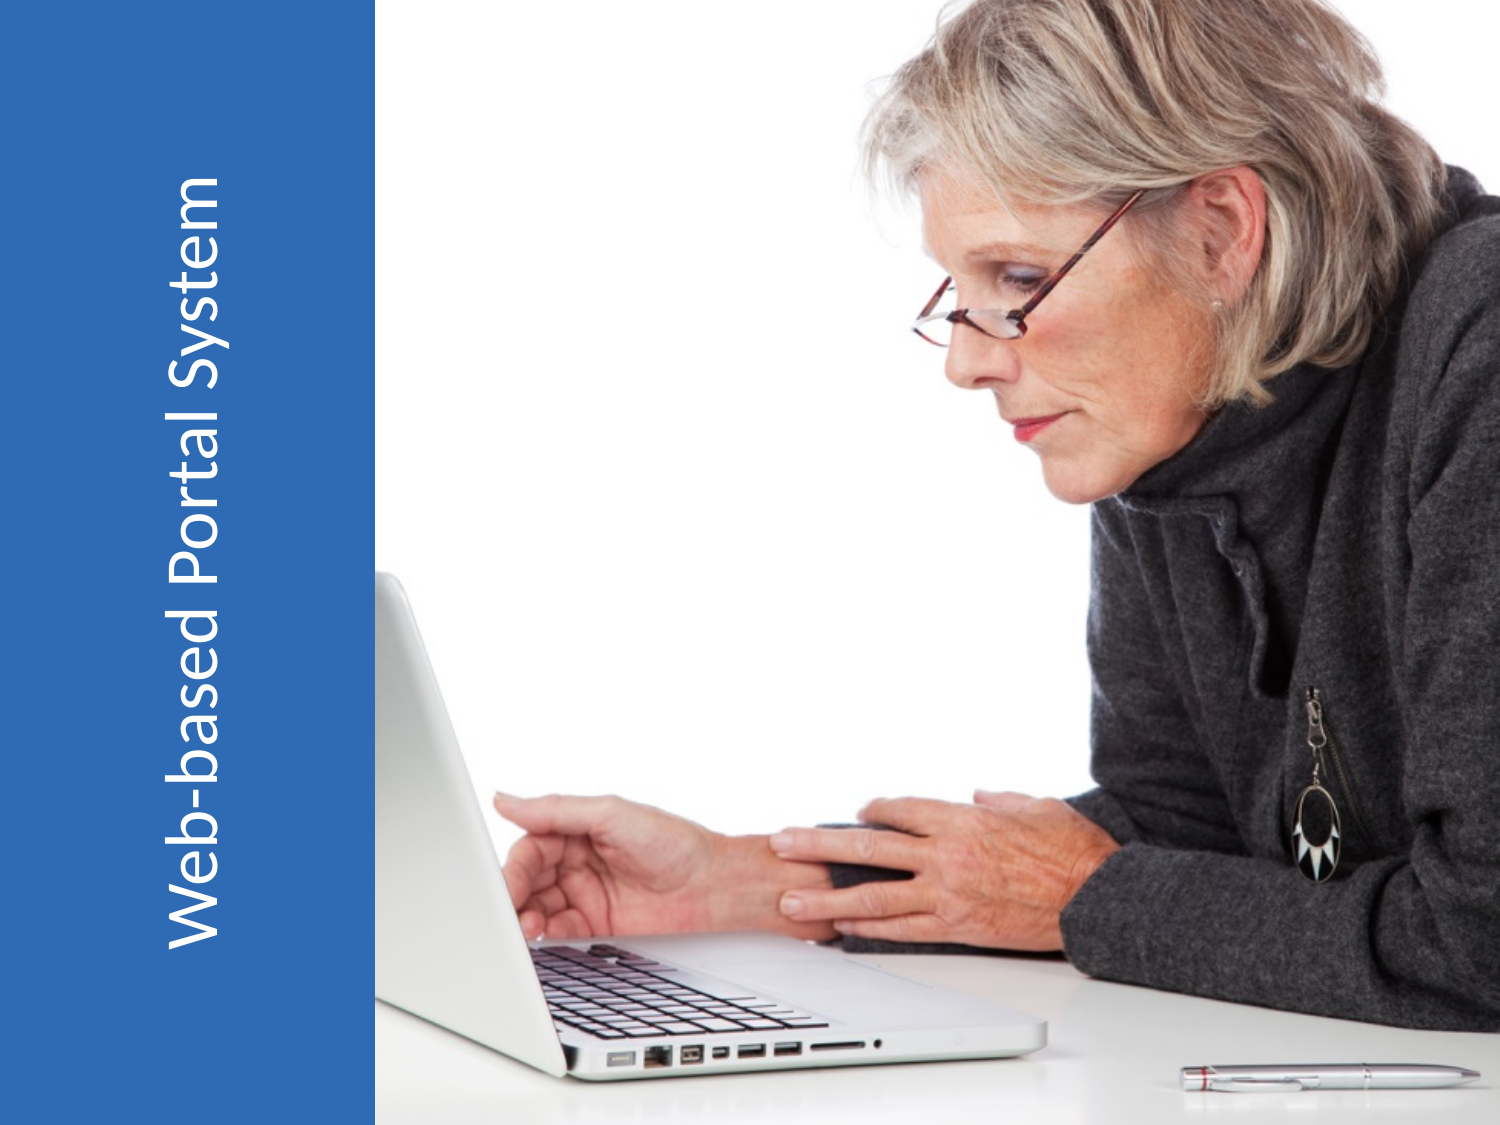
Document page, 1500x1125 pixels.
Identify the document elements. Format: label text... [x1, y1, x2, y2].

text_box Web-based Portal System [0, 0, 372, 1125]
picture [374, 0, 1500, 1125]
